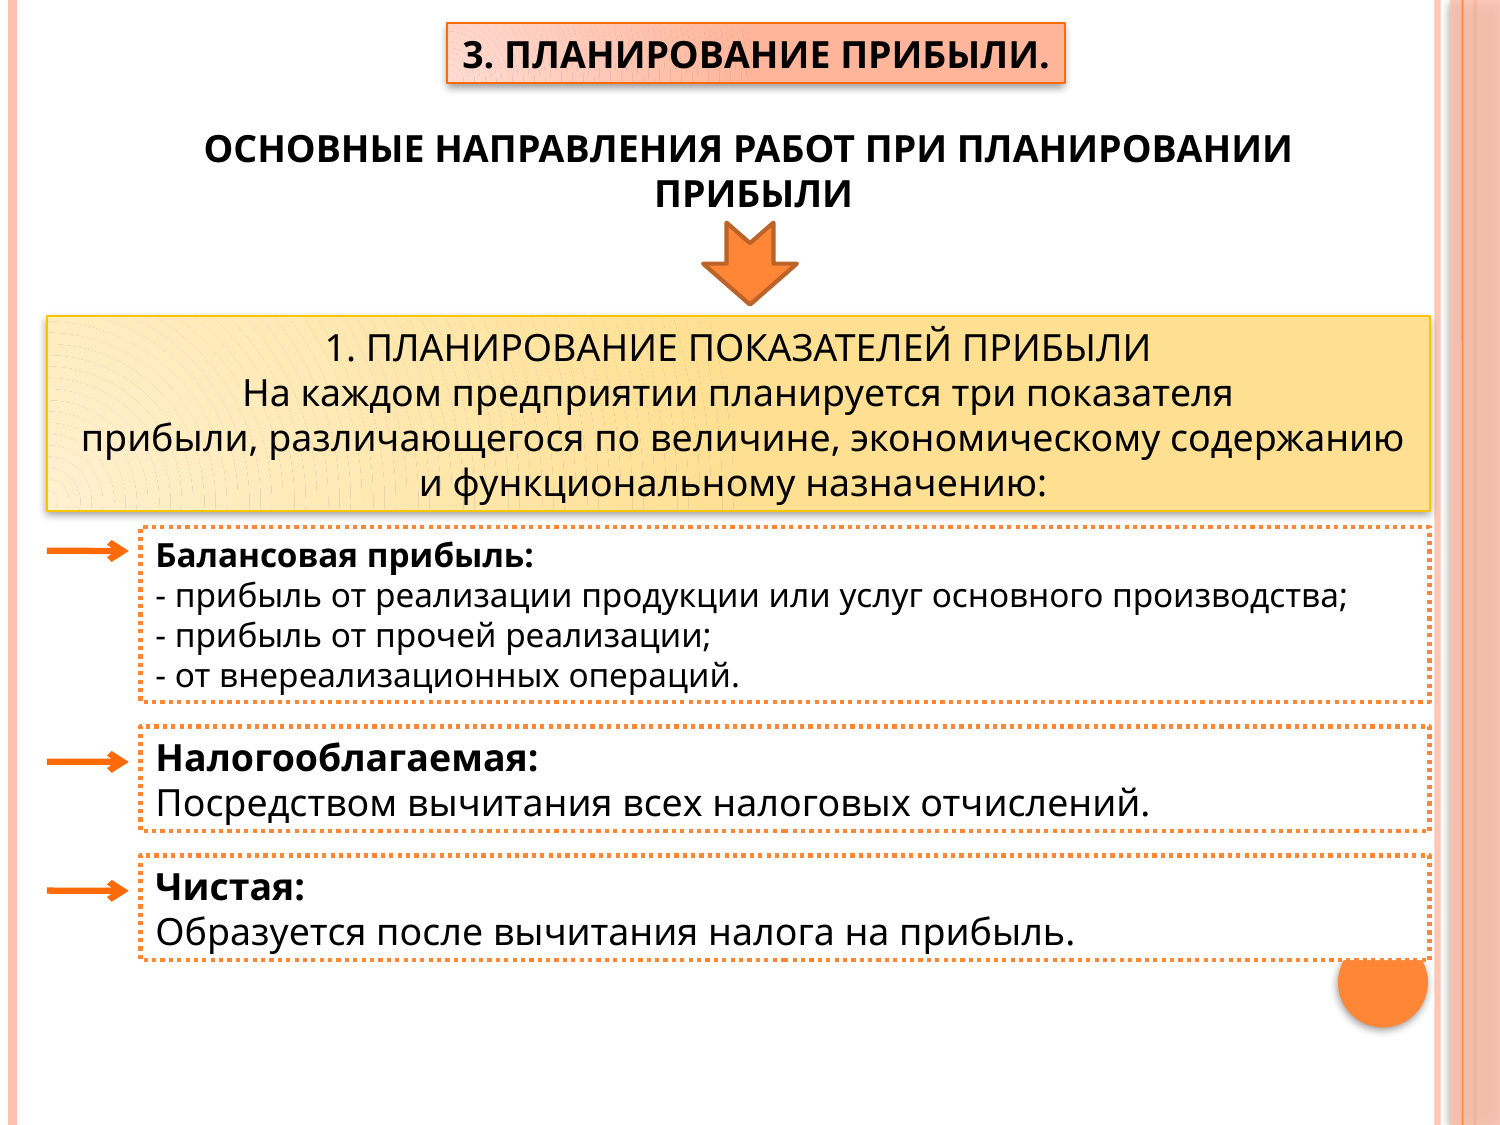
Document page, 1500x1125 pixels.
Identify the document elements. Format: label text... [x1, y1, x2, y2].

text_box Балансовая прибыль: - прибыль от реализации продукции или услуг основного производства; - прибыль от прочей реализации; - от внереализационных операций. [138, 525, 1432, 704]
text_box Налогооблагаемая: Посредством вычитания всех налоговых отчислений. [138, 724, 1432, 833]
text_box [701, 220, 799, 307]
text_box Чистая: Образуется после вычитания налога на прибыль. [138, 853, 1432, 962]
text_box ОСНОВНЫЕ НАПРАВЛЕНИЯ РАБОТ ПРИ ПЛАНИРОВАНИИ ПРИБЫЛИ [188, 117, 1309, 222]
text_box 3. ПЛАНИРОВАНИЕ ПРИБЫЛИ. [446, 22, 1066, 84]
text_box 1. ПЛАНИРОВАНИЕ ПОКАЗАТЕЛЕЙ ПРИБЫЛИ На каждом предприятии планируется три показателя прибыли, различающегося по величине, экономическому содержанию и функциональному назначению: [46, 315, 1431, 512]
